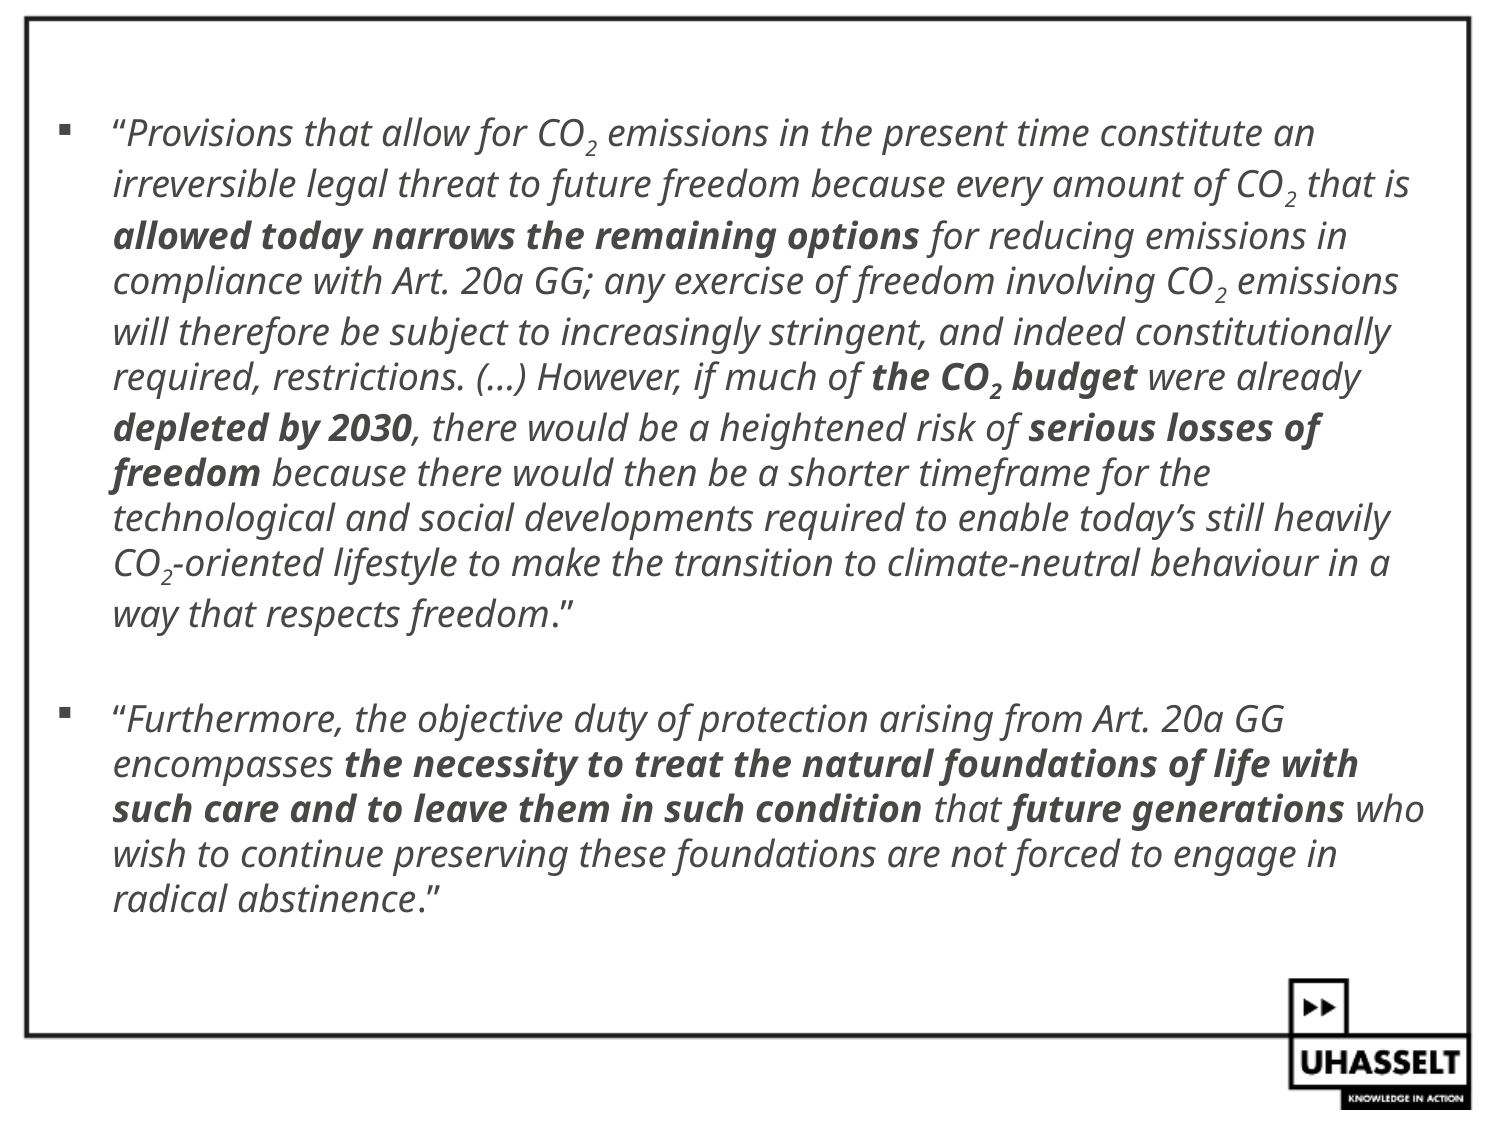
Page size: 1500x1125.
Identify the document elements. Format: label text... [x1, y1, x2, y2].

picture [20, 12, 1476, 1110]
list “Provisions that allow for CO2 emissions in the present time constitute an irreversible legal threat to future freedom because every amount of CO2 that is allowed today narrows the remaining options for reducing emissions in compliance with Art. 20a GG; any exercise of freedom involving CO2 emissions will therefore be subject to increasingly stringent, and indeed constitutionally required, restrictions. (…) However, if much of the CO2 budget were already depleted by 2030, there would be a heightened risk of serious losses of freedom because there would then be a shorter timeframe for the technological and social developments required to enable today’s still heavily CO2-oriented lifestyle to make the transition to climate-neutral behaviour in a way that respects freedom.” “Furthermore, the objective duty of protection arising from Art. 20a GG encompasses the necessity to treat the natural foundations of life with such care and to leave them in such condition that future generations who wish to continue preserving these foundations are not forced to engage in radical abstinence.” [41, 101, 1459, 965]
